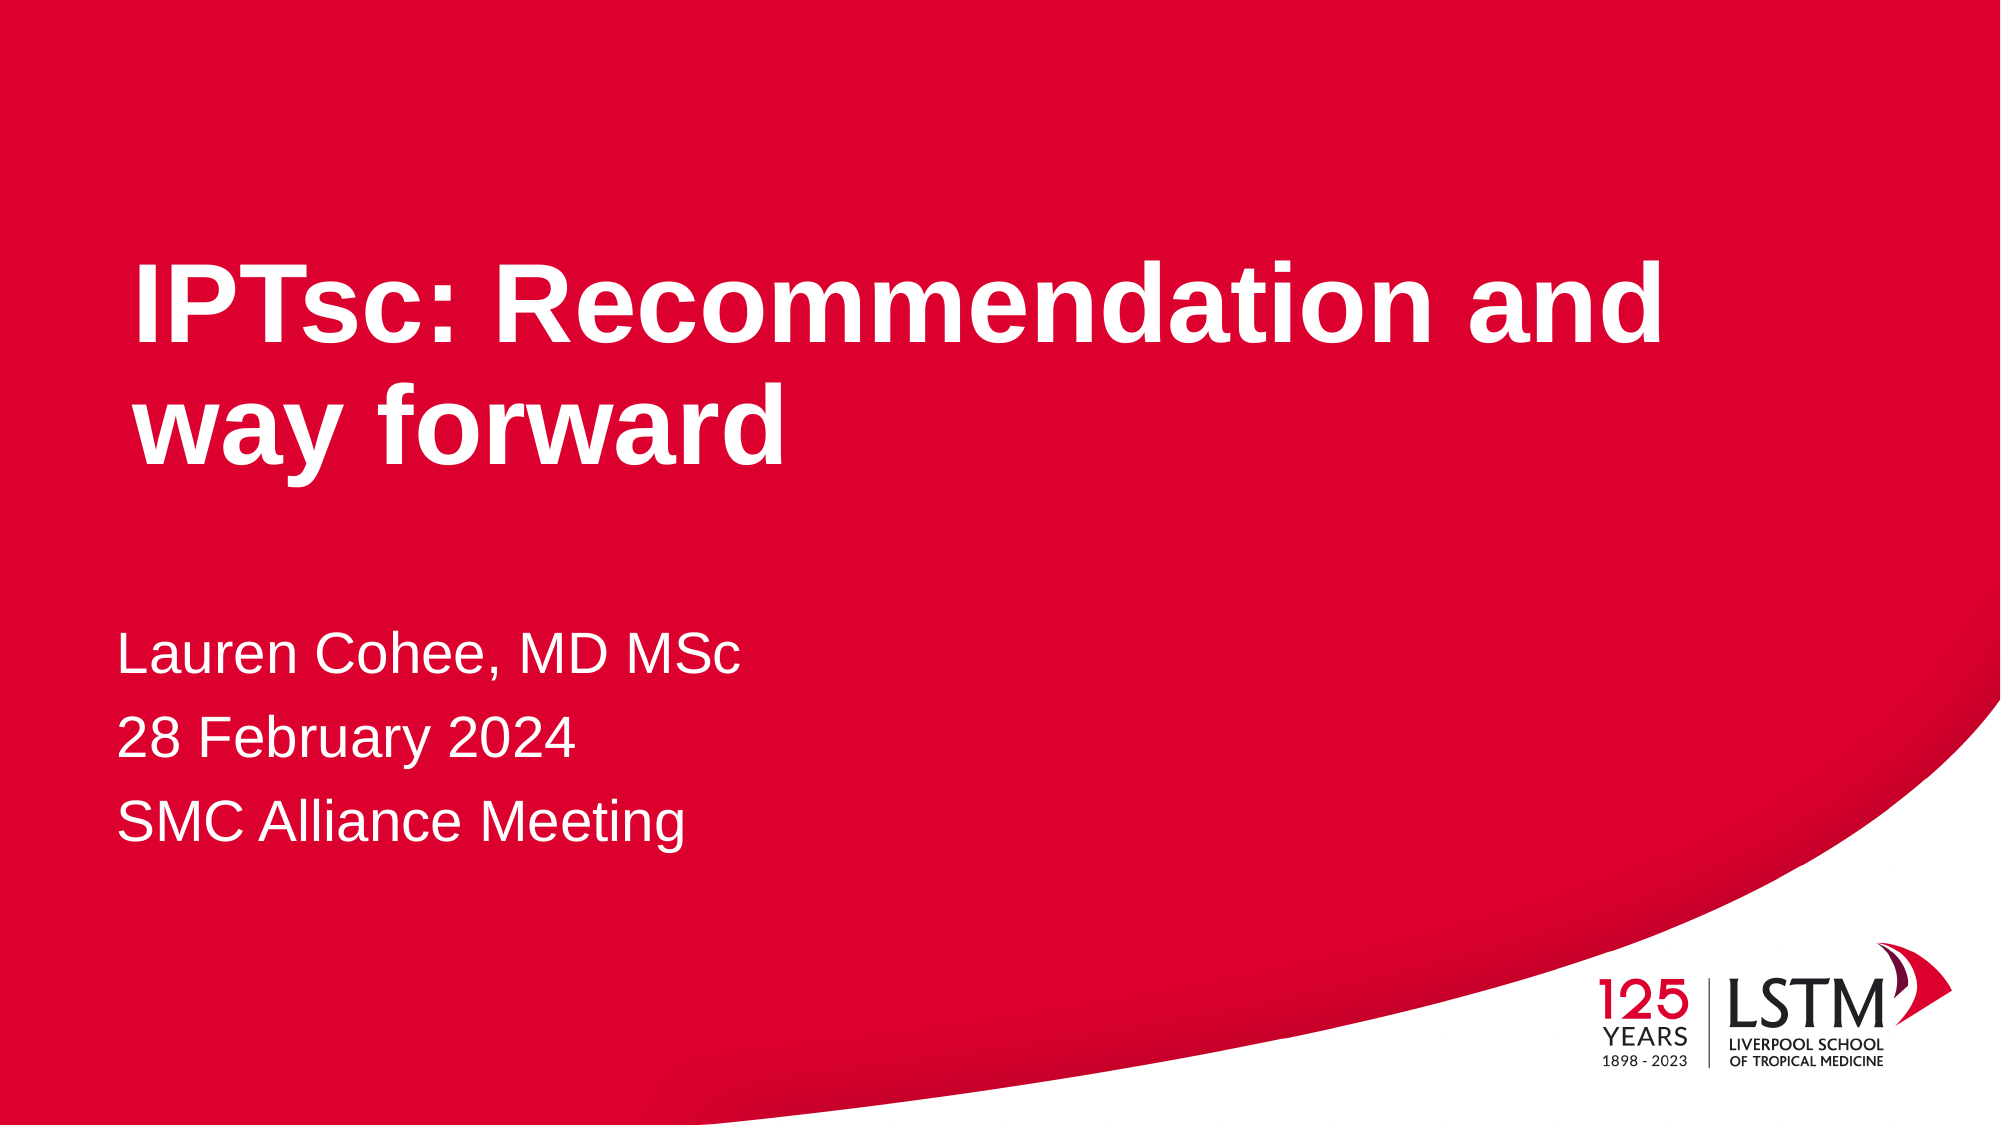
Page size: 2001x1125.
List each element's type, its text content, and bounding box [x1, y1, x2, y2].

picture [0, 0, 2001, 1125]
list Lauren Cohee, MD MSc 28 February 2024 SMC Alliance Meeting [101, 615, 1282, 785]
title IPTsc: Recommendation and way forward [118, 238, 1843, 391]
